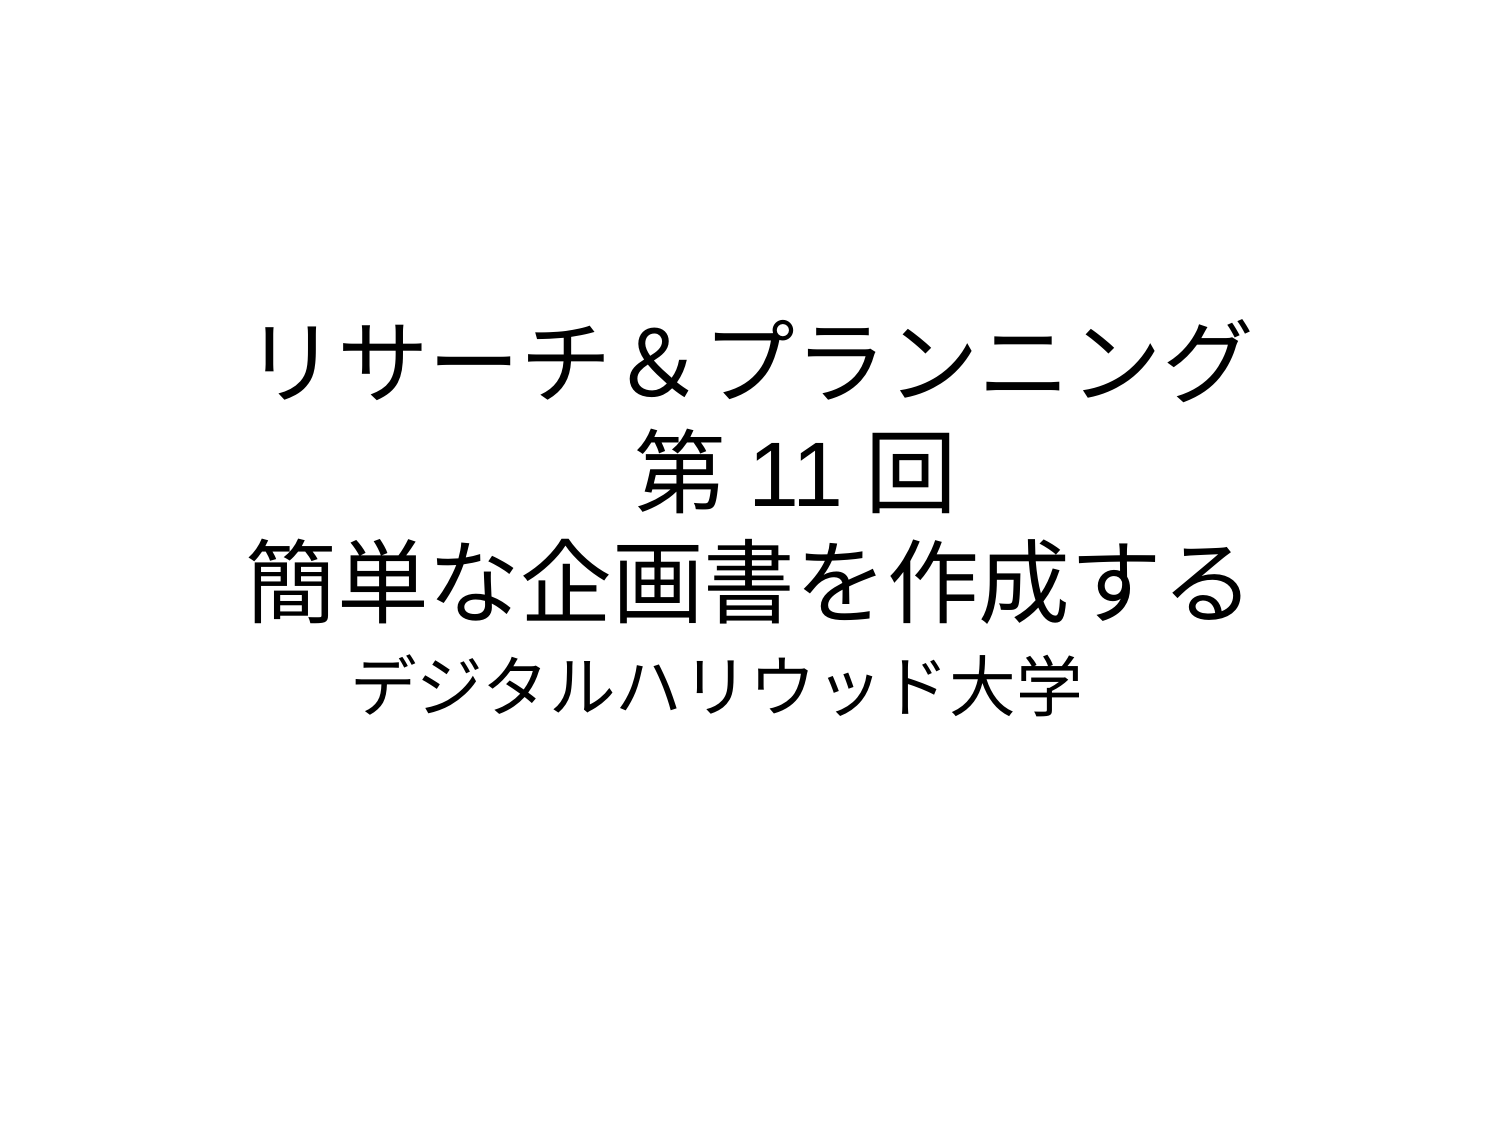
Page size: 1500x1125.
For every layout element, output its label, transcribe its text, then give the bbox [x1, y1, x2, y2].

title リサーチ＆プランニング 第11回 簡単な企画書を作成する [112, 349, 1388, 591]
subtitle デジタルハリウッド大学 [225, 637, 1275, 925]
